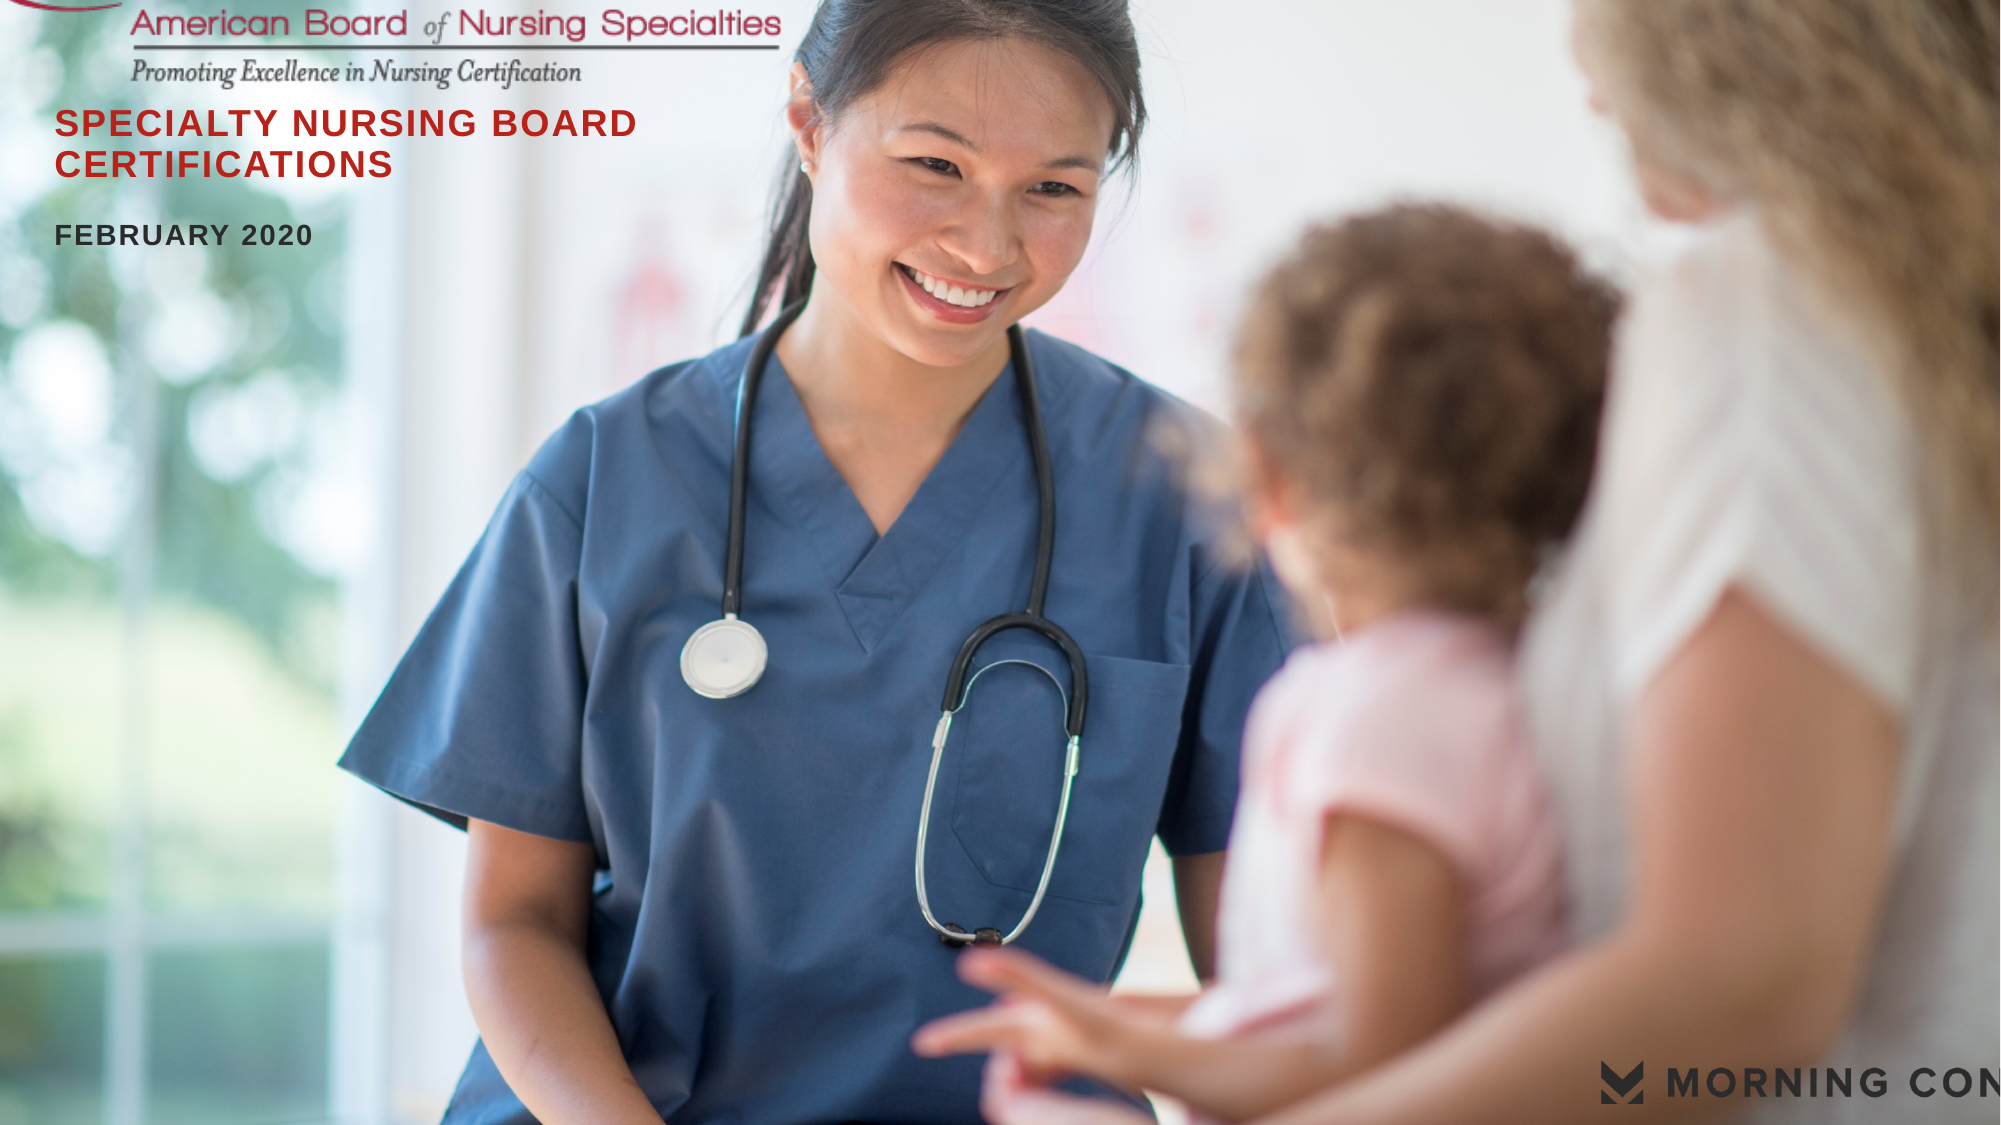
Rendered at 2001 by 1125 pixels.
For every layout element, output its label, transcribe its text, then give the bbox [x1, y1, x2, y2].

subtitle Specialty Nursing Board Certifications [54, 99, 961, 186]
text_box February 2020 [54, 168, 653, 252]
picture [0, 0, 2001, 1125]
